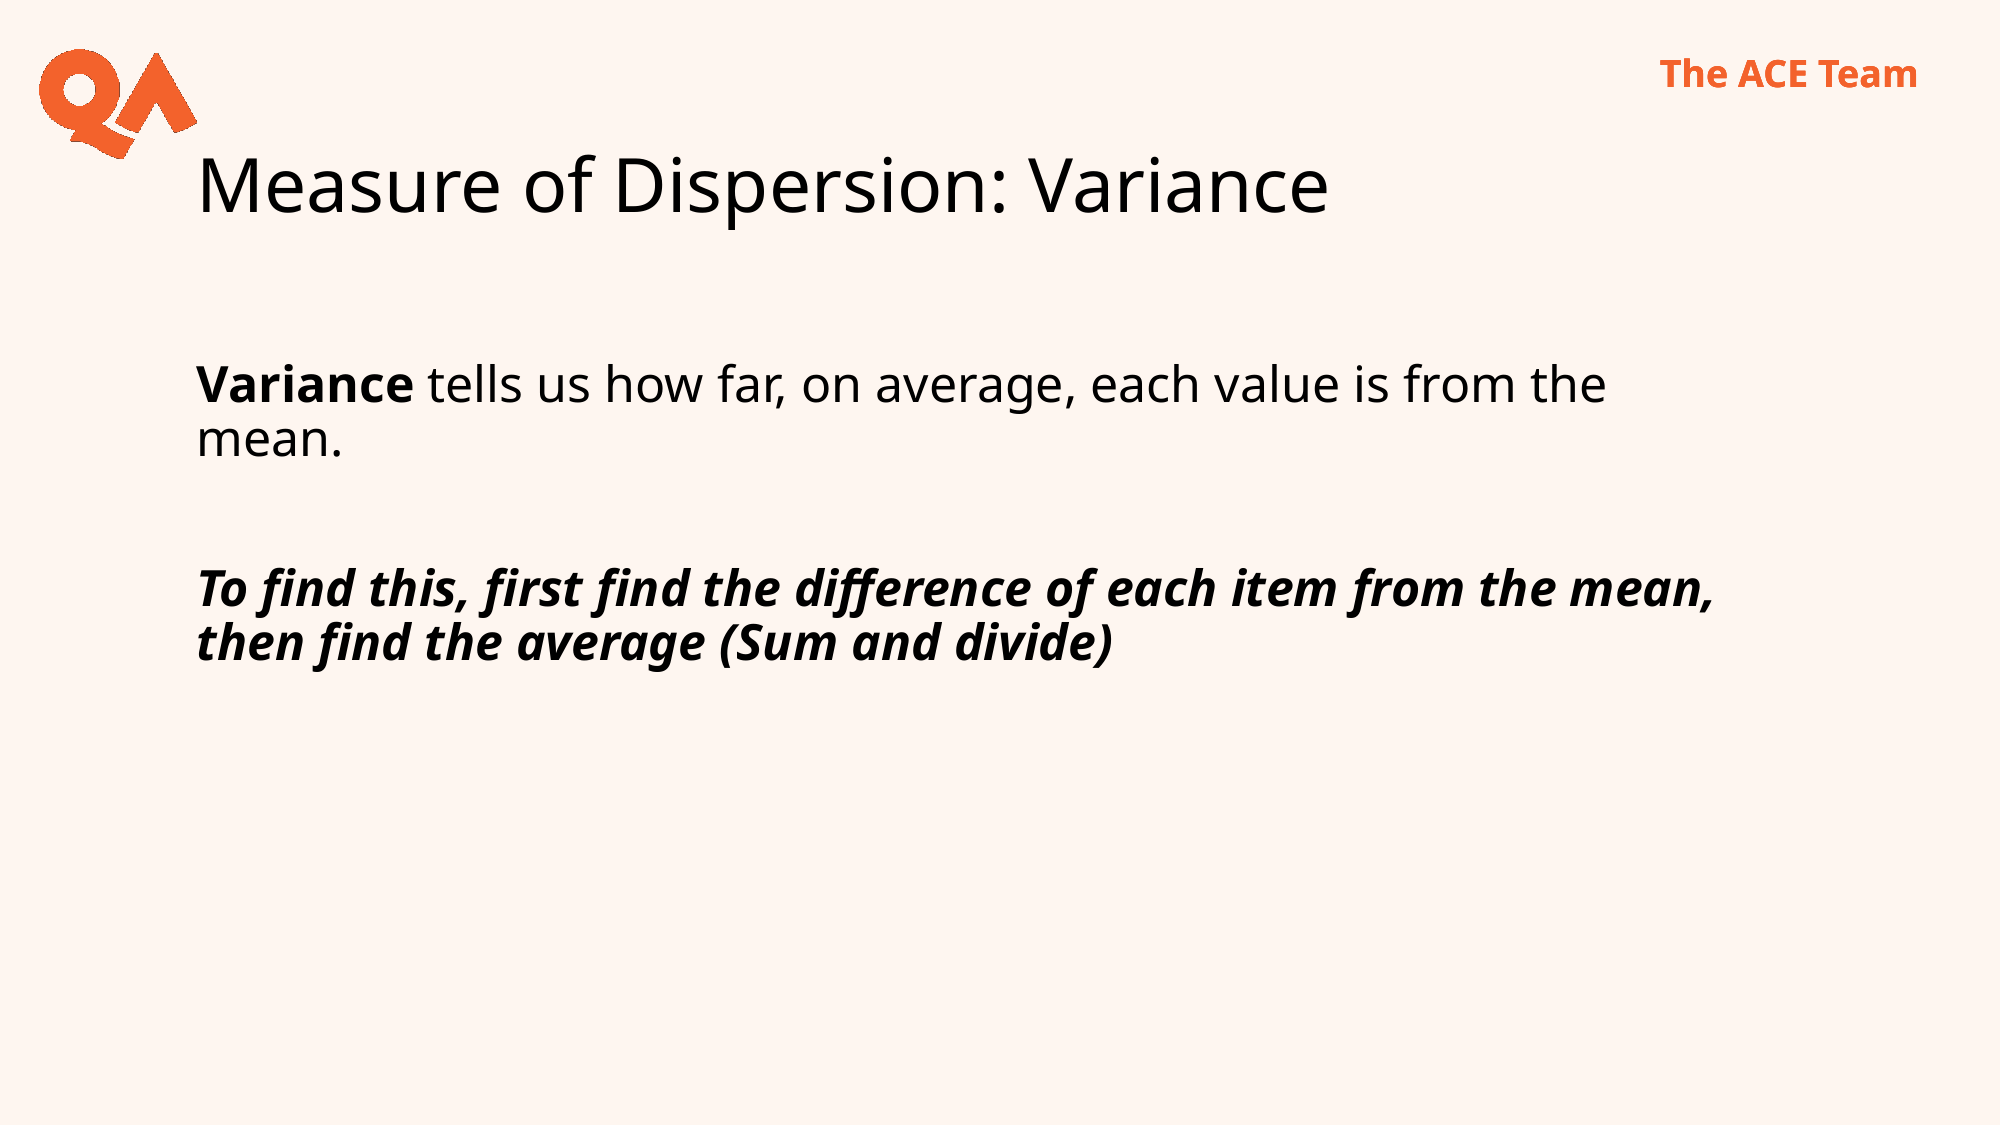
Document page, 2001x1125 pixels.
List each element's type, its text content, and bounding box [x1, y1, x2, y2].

text_box Measure of Dispersion: Variance [196, 148, 1754, 262]
text_box The ACE Team [1645, 42, 1935, 103]
picture [39, 49, 197, 159]
